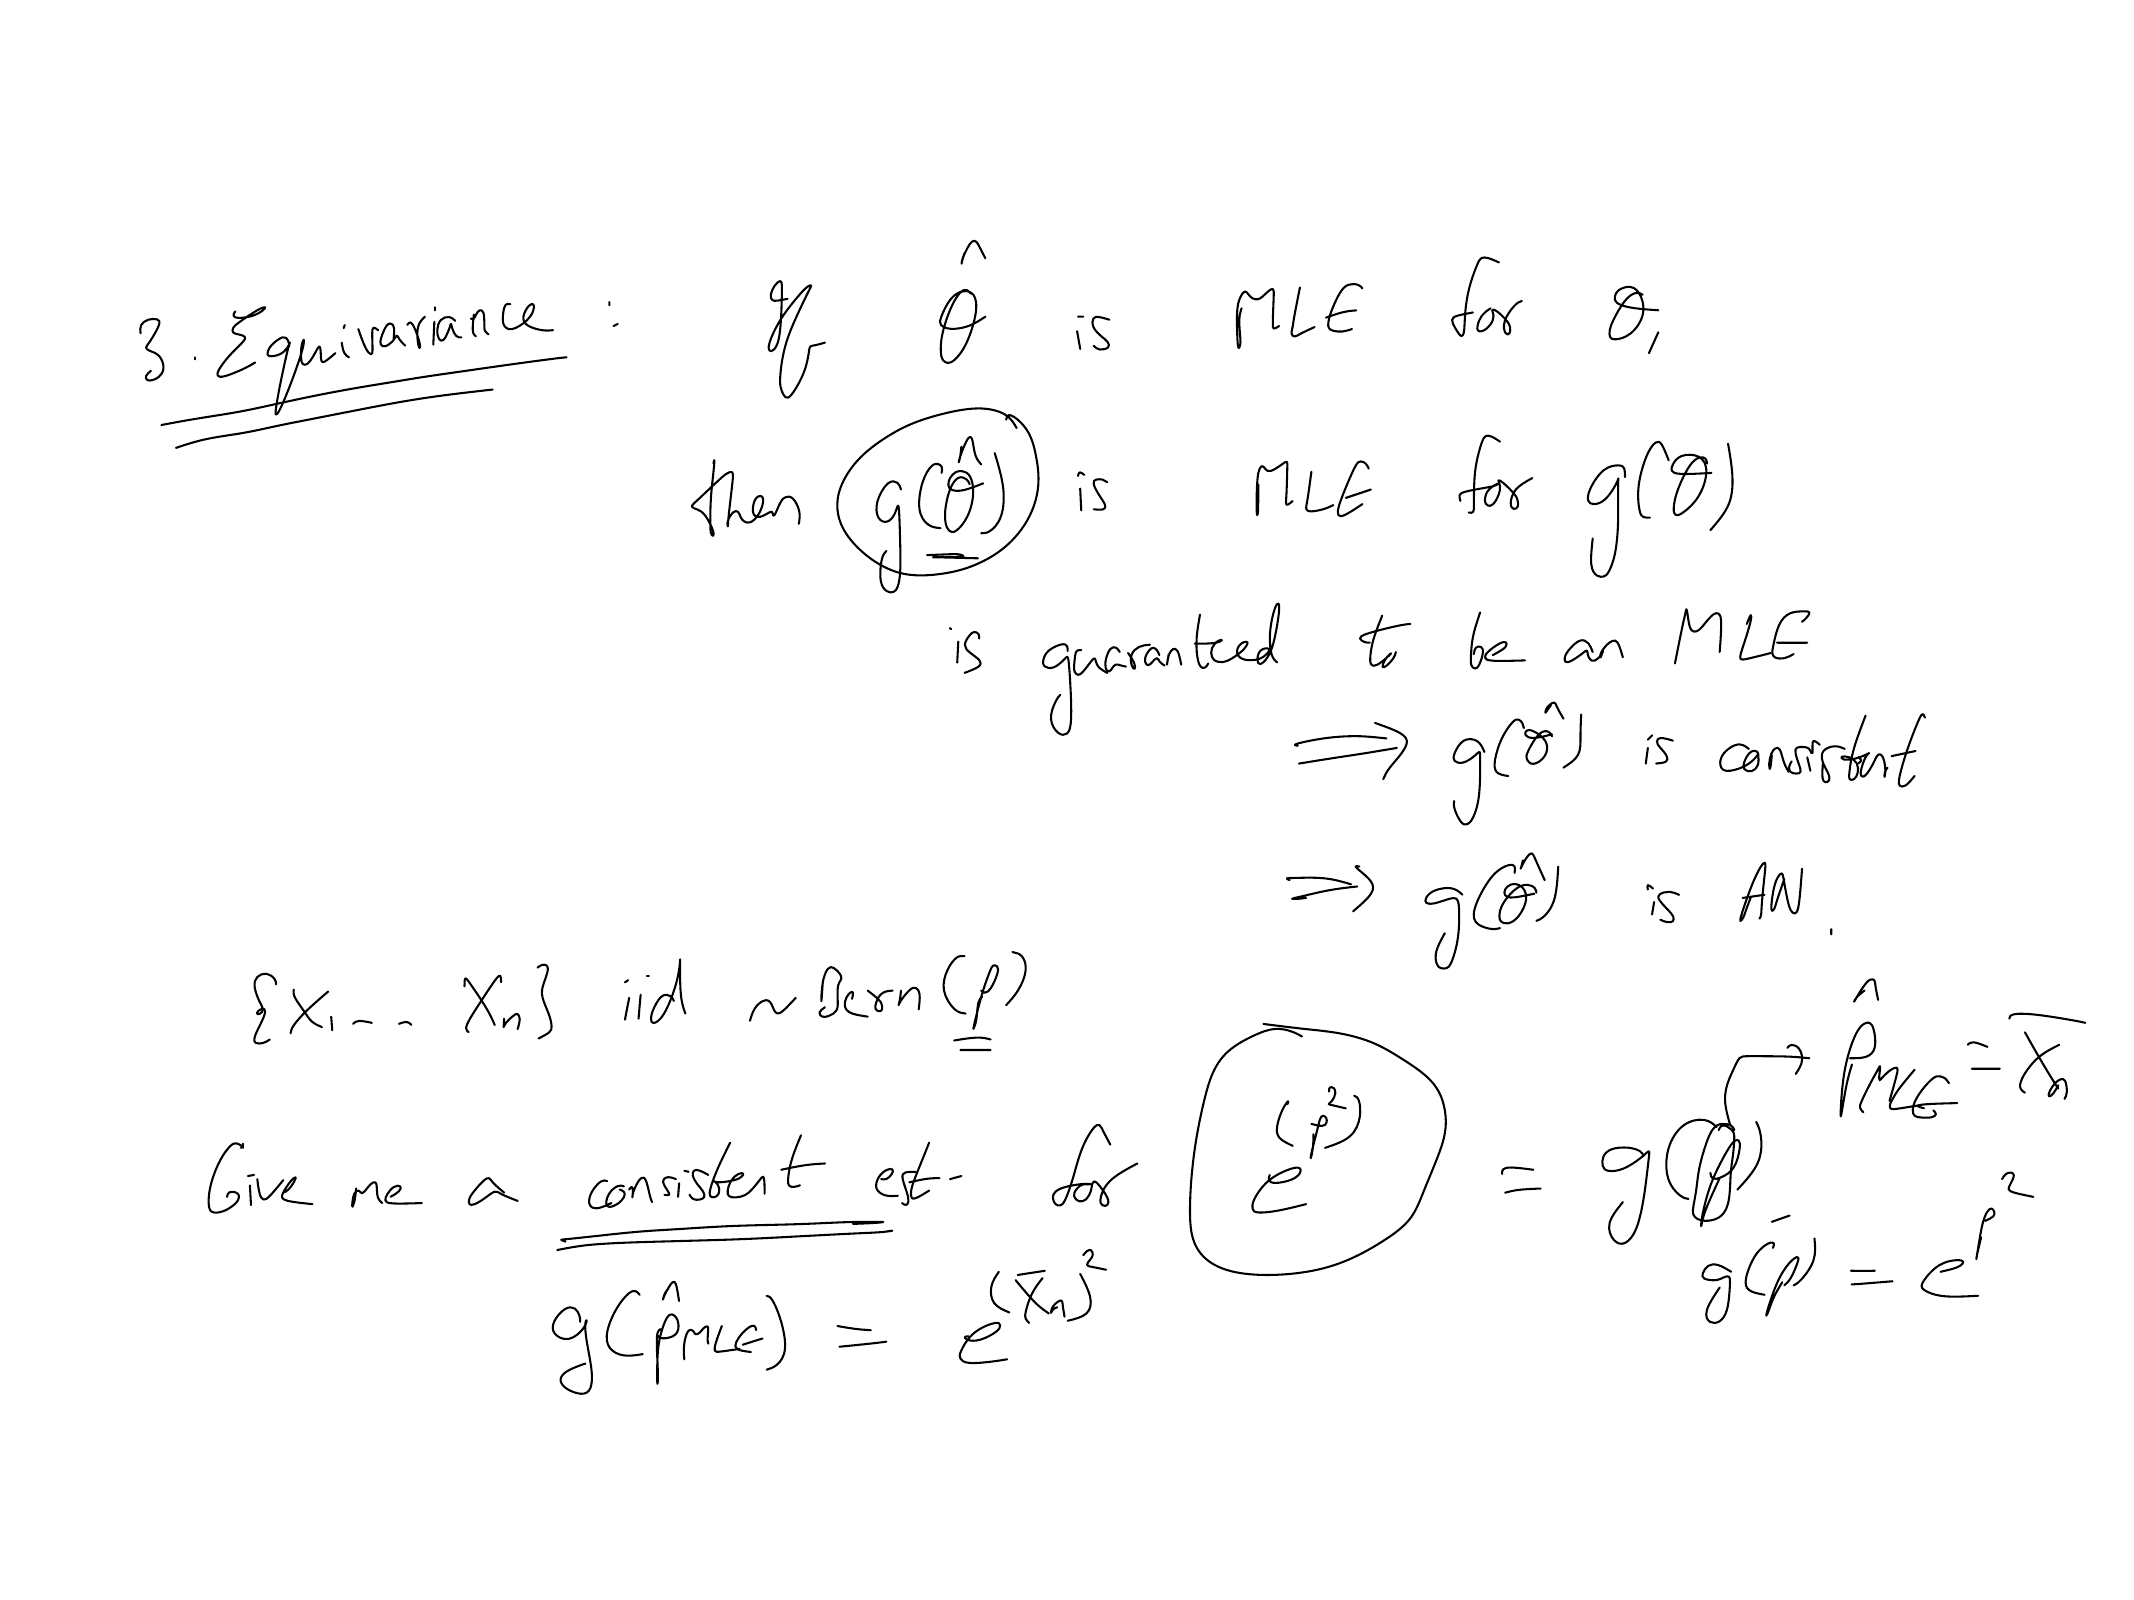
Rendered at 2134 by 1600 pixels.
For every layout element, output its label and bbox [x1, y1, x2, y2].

text_box [140, 240, 2086, 1394]
